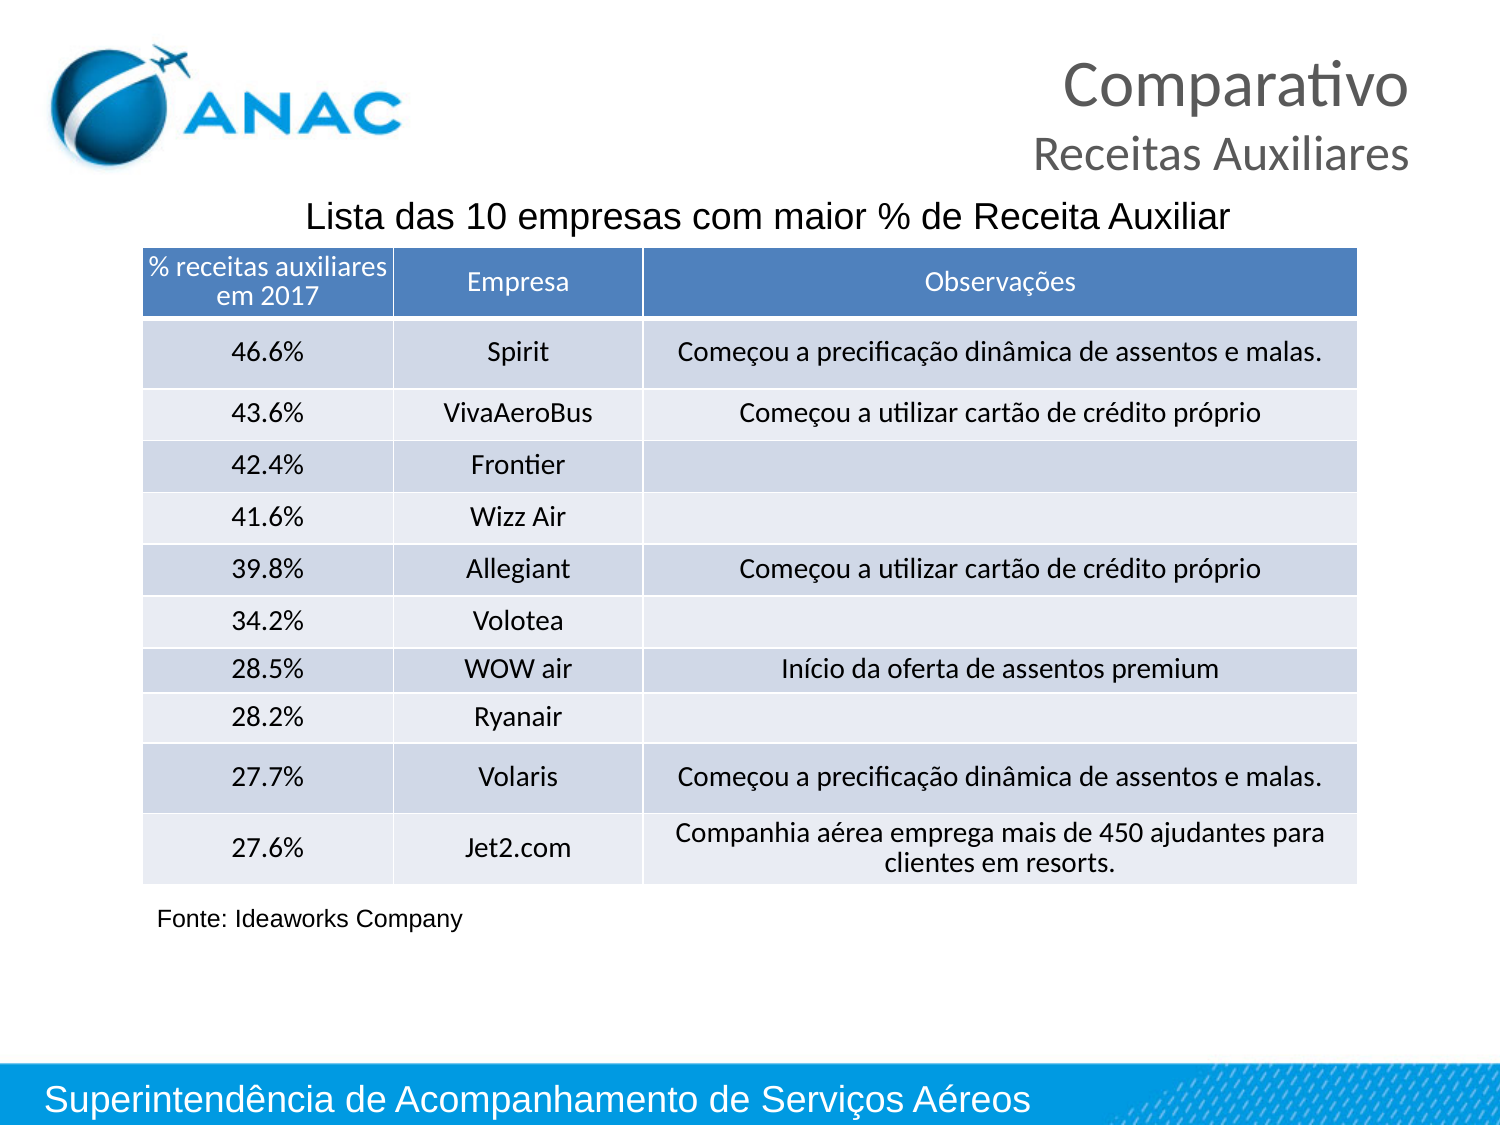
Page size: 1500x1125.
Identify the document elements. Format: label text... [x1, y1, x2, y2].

picture [1199, 1100, 1204, 1109]
picture [1234, 1115, 1239, 1123]
picture [1277, 1115, 1283, 1125]
picture [1216, 1108, 1222, 1115]
picture [1261, 1073, 1266, 1081]
picture [1461, 1104, 1467, 1111]
text_box Comparativo Receitas Auxiliares [74, 32, 1425, 184]
picture [1431, 1099, 1437, 1107]
table_cell 46.6% [143, 321, 393, 388]
picture [1304, 1073, 1310, 1082]
picture [1409, 1117, 1414, 1125]
picture [1146, 1114, 1152, 1122]
picture [1334, 1112, 1340, 1121]
picture [1182, 1093, 1187, 1101]
picture [1422, 1078, 1428, 1086]
picture [1309, 1084, 1314, 1092]
picture [1492, 1107, 1497, 1115]
picture [1260, 1108, 1265, 1116]
table_cell [644, 441, 1357, 492]
picture [1409, 1081, 1415, 1089]
picture [1217, 1072, 1223, 1080]
picture [1203, 1111, 1209, 1120]
picture [1356, 1095, 1362, 1103]
picture [1435, 1111, 1440, 1119]
picture [1252, 1087, 1258, 1095]
table_cell Começou a precificação dinâmica de assentos e malas. [644, 744, 1357, 813]
picture [1316, 1105, 1322, 1114]
table_header Observações [644, 248, 1357, 316]
picture [1466, 1079, 1472, 1087]
picture [1422, 1114, 1428, 1121]
text_box Lista das 10 empresas com maior % de Receita Auxiliar [290, 184, 1347, 245]
picture [1396, 1085, 1402, 1093]
table_cell [644, 493, 1357, 543]
table_cell [644, 597, 1357, 647]
picture [1191, 1079, 1196, 1087]
picture [1186, 1104, 1191, 1112]
picture [1449, 1071, 1454, 1079]
picture [1190, 1115, 1195, 1123]
picture [1269, 1094, 1274, 1102]
table_cell 42.4% [143, 441, 393, 492]
table_cell Jet2.com [394, 814, 642, 884]
picture [1330, 1102, 1336, 1111]
picture [1286, 1102, 1292, 1109]
table_cell 28.2% [143, 694, 393, 742]
picture [1392, 1074, 1397, 1082]
picture [1435, 1075, 1441, 1083]
picture [1273, 1105, 1279, 1113]
picture [1365, 1081, 1371, 1089]
picture [1462, 1068, 1468, 1076]
picture [1221, 1083, 1227, 1091]
picture [1479, 1111, 1484, 1119]
picture [1168, 1097, 1174, 1105]
picture [1391, 1110, 1397, 1118]
picture [1440, 1085, 1445, 1093]
picture [1173, 1107, 1178, 1115]
picture [1466, 1114, 1471, 1122]
picture [1387, 1099, 1393, 1107]
picture [1383, 1088, 1388, 1096]
picture [1246, 1111, 1252, 1120]
picture [1374, 1102, 1379, 1111]
picture [1291, 1077, 1296, 1085]
table_cell Volotea [394, 597, 642, 647]
picture [1256, 1097, 1261, 1106]
table_cell [644, 694, 1357, 742]
table_cell Começou a utilizar cartão de crédito próprio [644, 390, 1357, 440]
table_cell 41.6% [143, 493, 393, 543]
picture [1331, 1067, 1336, 1075]
table_cell Spirit [394, 321, 642, 388]
table_cell 43.6% [143, 390, 393, 440]
table_header Empresa [394, 248, 642, 316]
picture [1474, 1100, 1480, 1108]
table_cell Começou a precificação dinâmica de assentos e malas. [644, 321, 1357, 388]
picture [1295, 1087, 1301, 1096]
picture [1493, 1072, 1498, 1080]
picture [1291, 1112, 1296, 1120]
table_cell 27.6% [143, 814, 393, 884]
picture [1155, 1100, 1160, 1108]
picture [1374, 1067, 1380, 1075]
text_box Fonte: Ideaworks Company [142, 894, 927, 940]
picture [1195, 1090, 1201, 1097]
picture [1352, 1085, 1358, 1093]
table_cell 34.2% [143, 597, 393, 647]
table_cell 27.7% [143, 744, 393, 813]
table_cell 39.8% [143, 545, 393, 595]
picture [1273, 1070, 1279, 1077]
table_cell Ryanair [394, 694, 642, 742]
table_cell Wizz Air [394, 493, 642, 543]
picture [1427, 1089, 1432, 1097]
picture [1299, 1098, 1305, 1106]
table_cell Início da oferta de assentos premium [644, 649, 1357, 692]
picture [1339, 1088, 1345, 1096]
picture [1230, 1069, 1236, 1077]
picture [1208, 1086, 1214, 1094]
picture [1335, 1077, 1340, 1085]
picture [1265, 1083, 1270, 1091]
table_cell Volaris [394, 744, 642, 813]
table_cell Companhia aérea emprega mais de 450 ajudantes para clientes em resorts. [644, 814, 1357, 884]
picture [1365, 1117, 1370, 1125]
picture [1484, 1086, 1489, 1094]
table_header % receitas auxiliares em 2017 [143, 248, 393, 316]
picture [1304, 1108, 1310, 1117]
table_cell Começou a utilizar cartão de crédito próprio [644, 545, 1357, 595]
table_cell Frontier [394, 441, 642, 492]
table_cell VivaAeroBus [394, 390, 642, 440]
table_cell Allegiant [394, 545, 642, 595]
picture [1379, 1077, 1384, 1086]
table_cell WOW air [394, 649, 642, 692]
picture [1418, 1067, 1424, 1076]
text_box Superintendência de Acompanhamento de Serviços Aéreos [29, 1067, 1113, 1125]
picture [1212, 1097, 1217, 1105]
picture [0, 0, 1500, 1074]
picture [1369, 1092, 1375, 1099]
picture [1361, 1105, 1366, 1114]
picture [1321, 1117, 1327, 1125]
picture [1444, 1096, 1450, 1104]
picture [1248, 1076, 1253, 1084]
picture [1479, 1075, 1485, 1083]
picture [1322, 1081, 1327, 1089]
table_cell 28.5% [143, 649, 393, 692]
